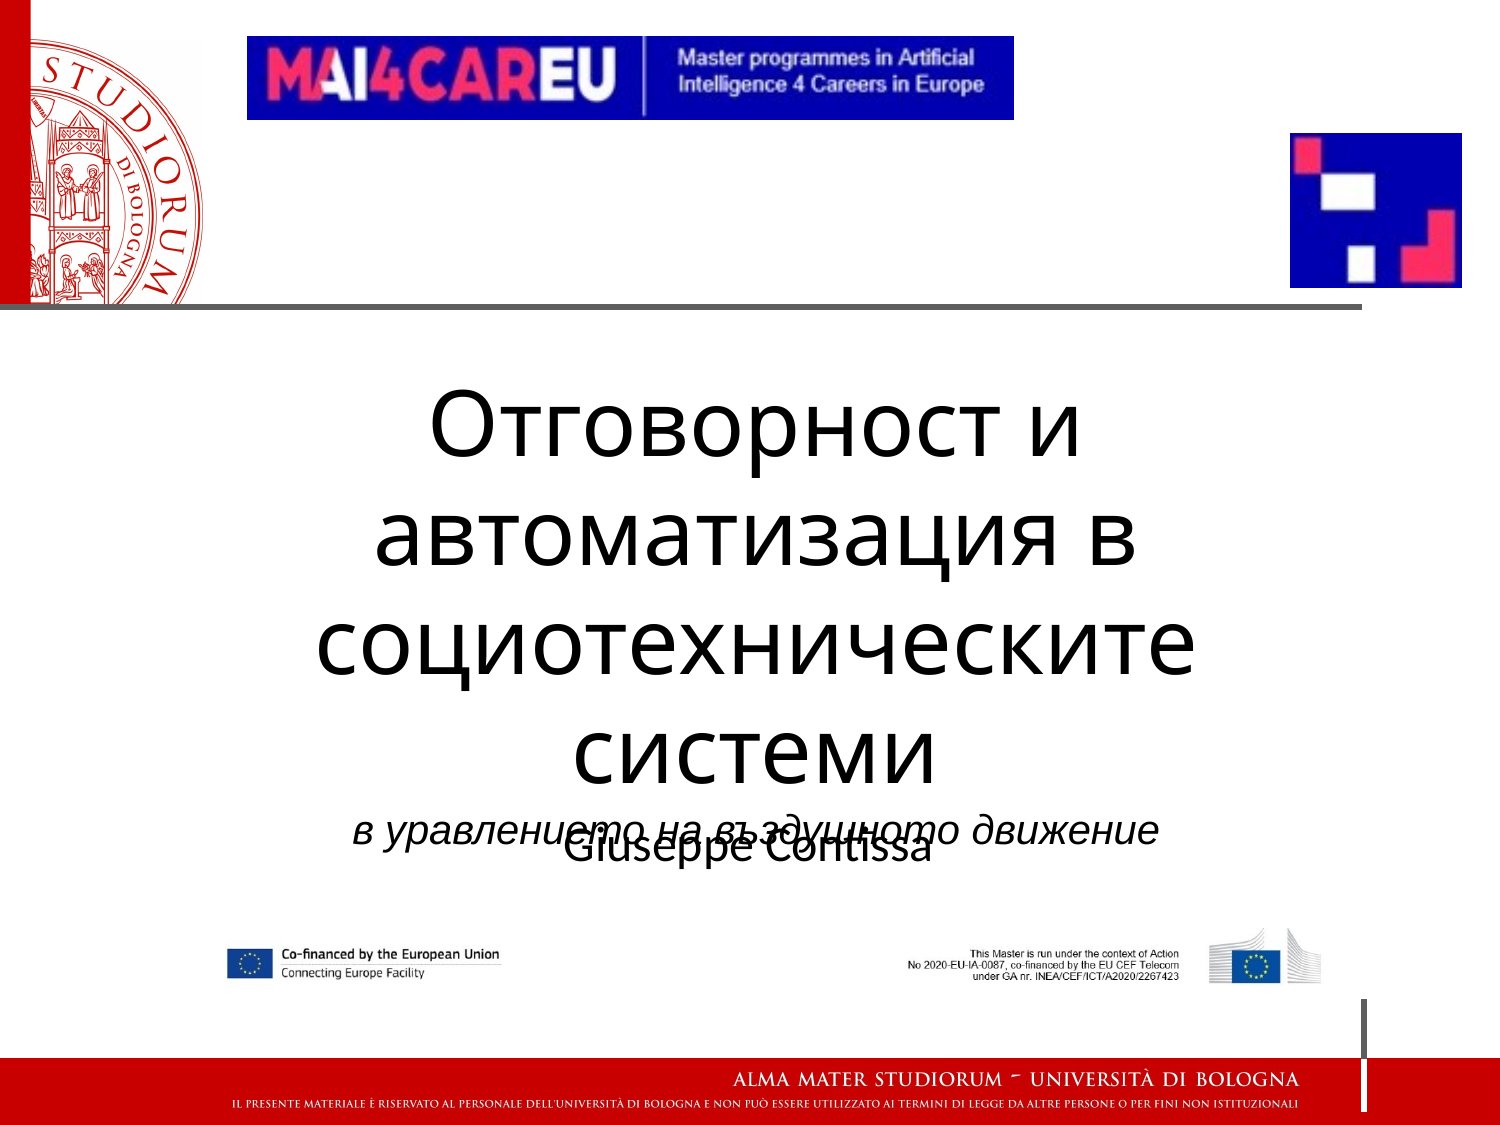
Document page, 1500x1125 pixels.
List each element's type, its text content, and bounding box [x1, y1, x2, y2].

title Отговорност и автоматизация в социотехническите системи в уравлението на въздушното движение [137, 366, 1375, 855]
text_box Giuseppe Contissa [561, 808, 938, 871]
picture [31, 39, 203, 304]
picture [1290, 133, 1462, 289]
picture [246, 36, 1014, 120]
picture [0, 1058, 1500, 1125]
picture [225, 928, 1324, 986]
